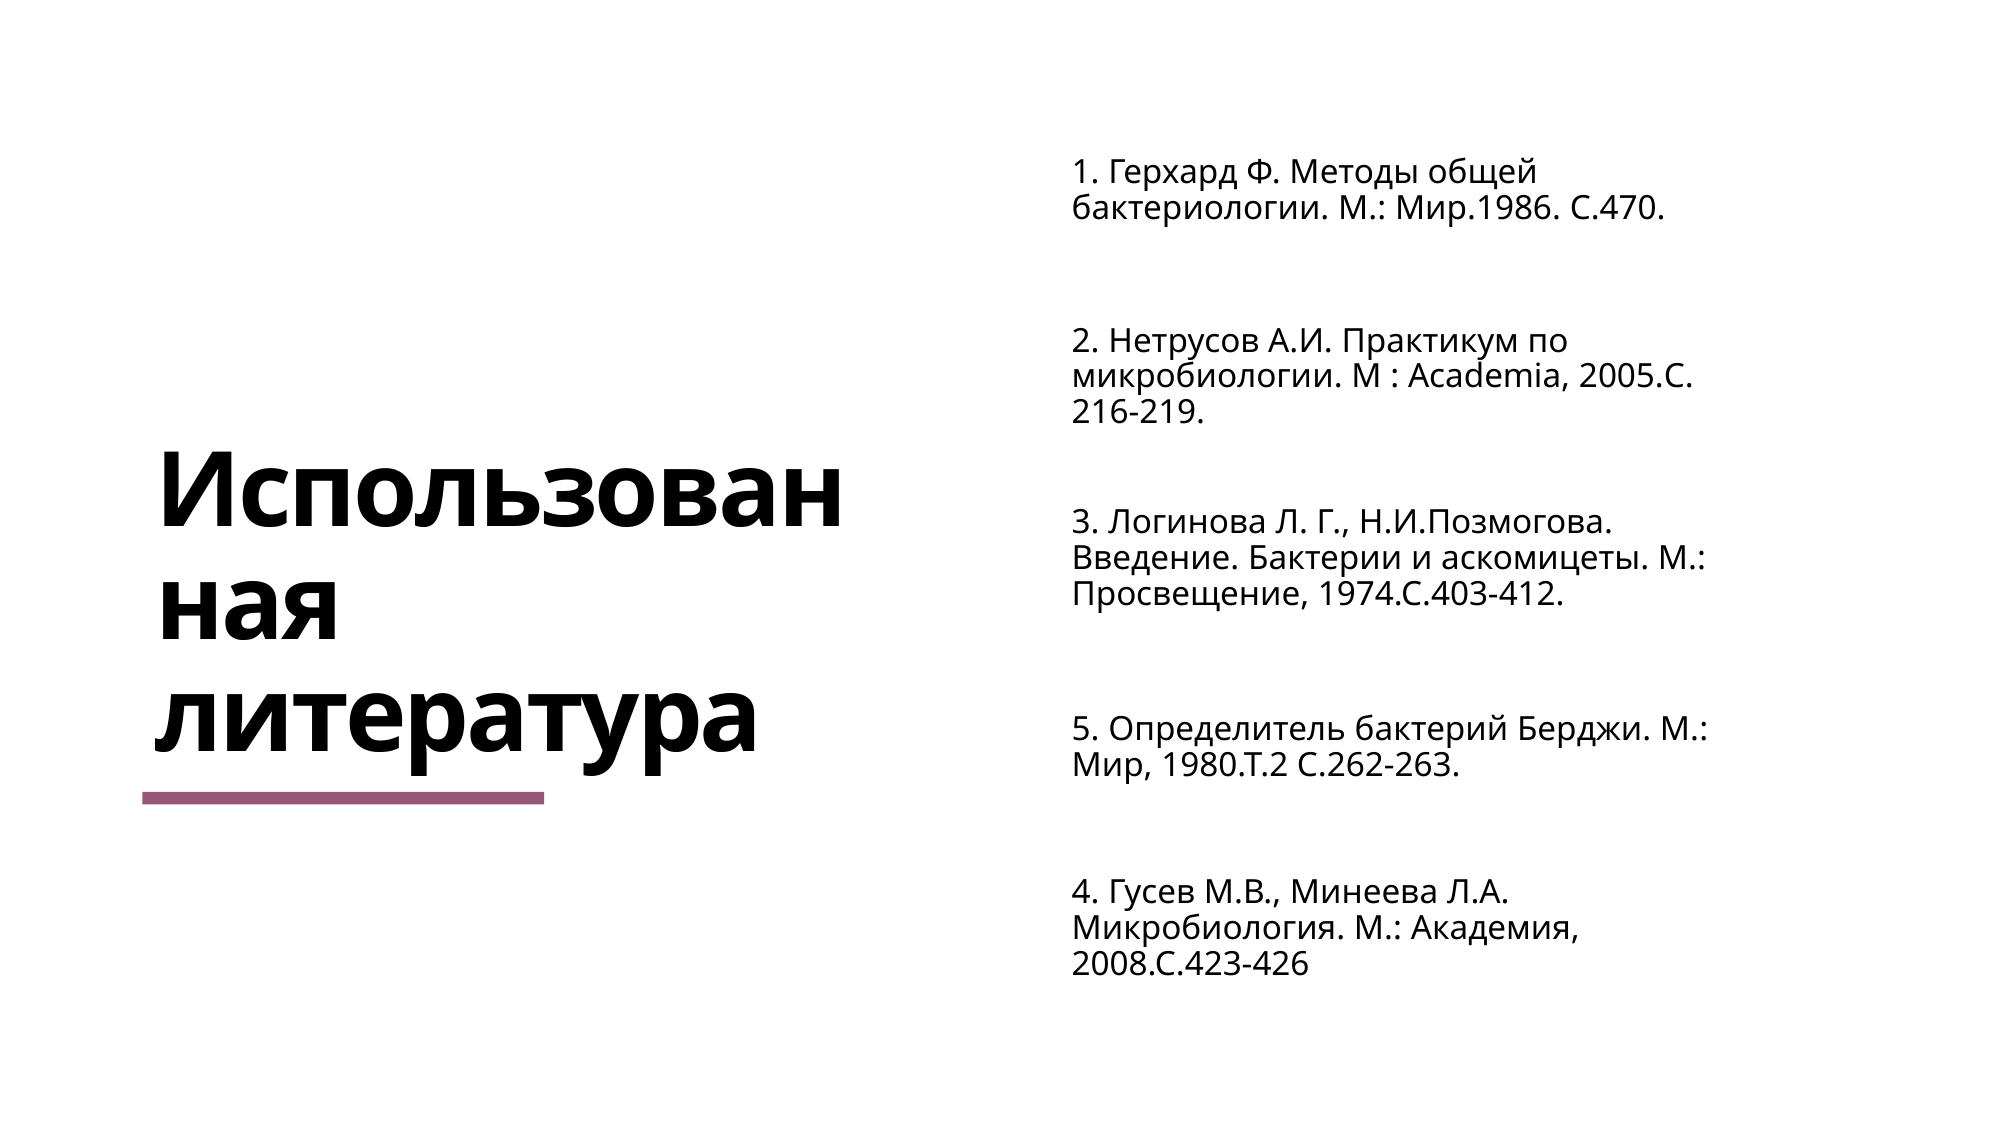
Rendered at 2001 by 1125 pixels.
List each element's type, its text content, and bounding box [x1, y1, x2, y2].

list 3. Логинова Л. Г., Н.И.Позмогова. Введение. Бактерии и аскомицеты. М.: Просвещение, 1974.С.403-412. [1056, 496, 1762, 621]
title Использованная литература [155, 219, 914, 775]
list 2. Нетрусов А.И. Практикум по микробиологии. М : Academia, 2005.С. 216-219. [1056, 315, 1762, 440]
list 5. Определитель бактерий Берджи. М.: Мир, 1980.Т.2 С.262-263. [1056, 685, 1762, 810]
text_box 4. Гусев М.В., Минеева Л.А. Микробиология. М.: Академия, 2008.С.423-426 [1056, 866, 1761, 991]
list 1. Герхард Ф. Методы общей бактериологии. М.: Мир.1986. С.470. [1056, 129, 1762, 253]
